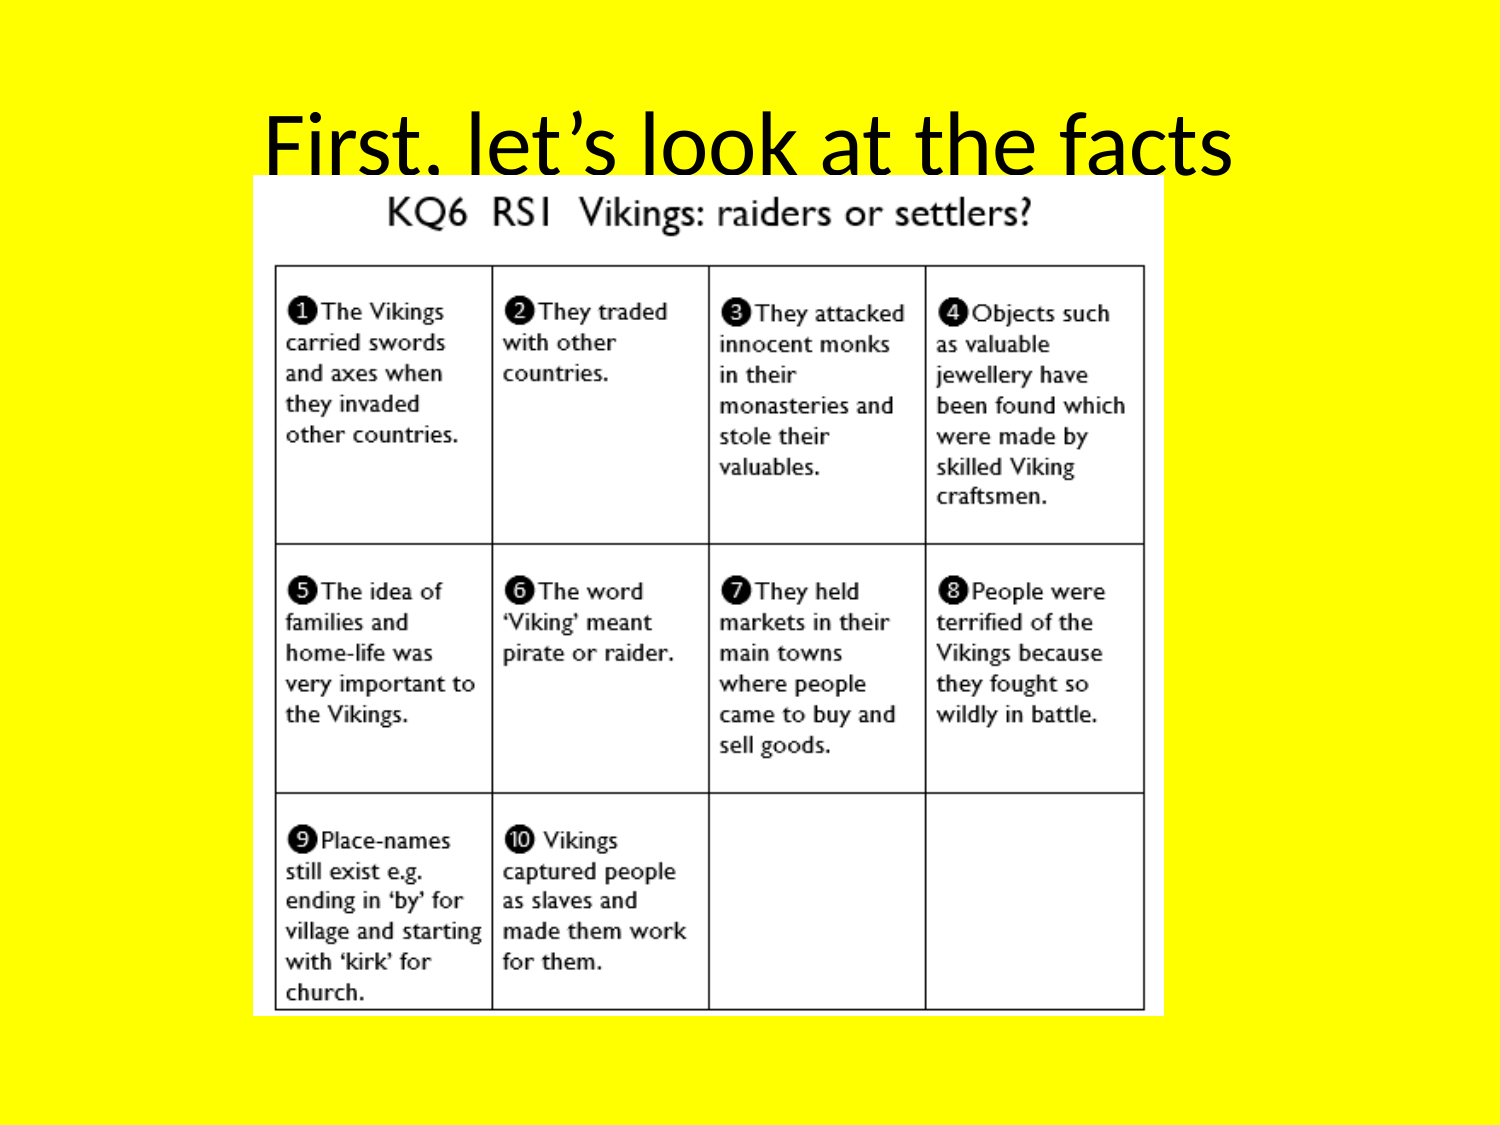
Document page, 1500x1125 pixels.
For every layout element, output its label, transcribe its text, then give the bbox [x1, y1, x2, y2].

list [253, 175, 1164, 1016]
title First, let’s look at the facts [75, 45, 1425, 233]
